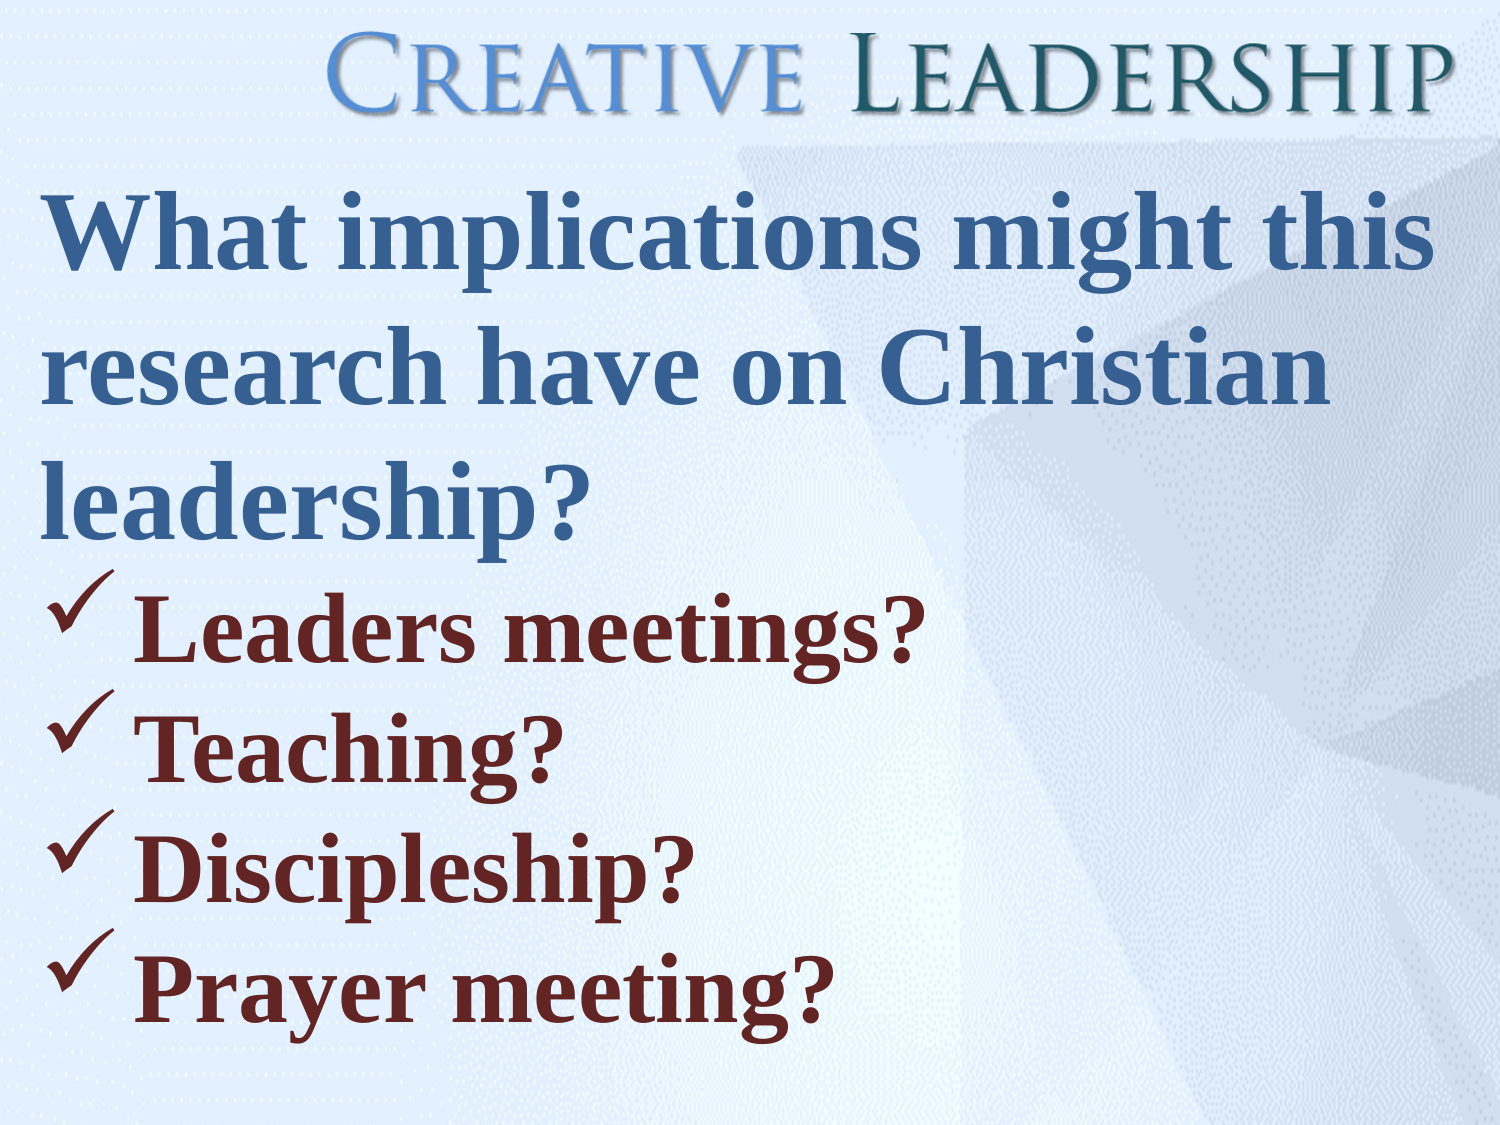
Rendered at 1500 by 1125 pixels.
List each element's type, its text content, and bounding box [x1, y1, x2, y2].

text_box What implications might this research have on Christian leadership? Leaders meetings? Teaching? Discipleship? Prayer meeting? [24, 149, 1475, 1050]
picture [0, 0, 1500, 1125]
